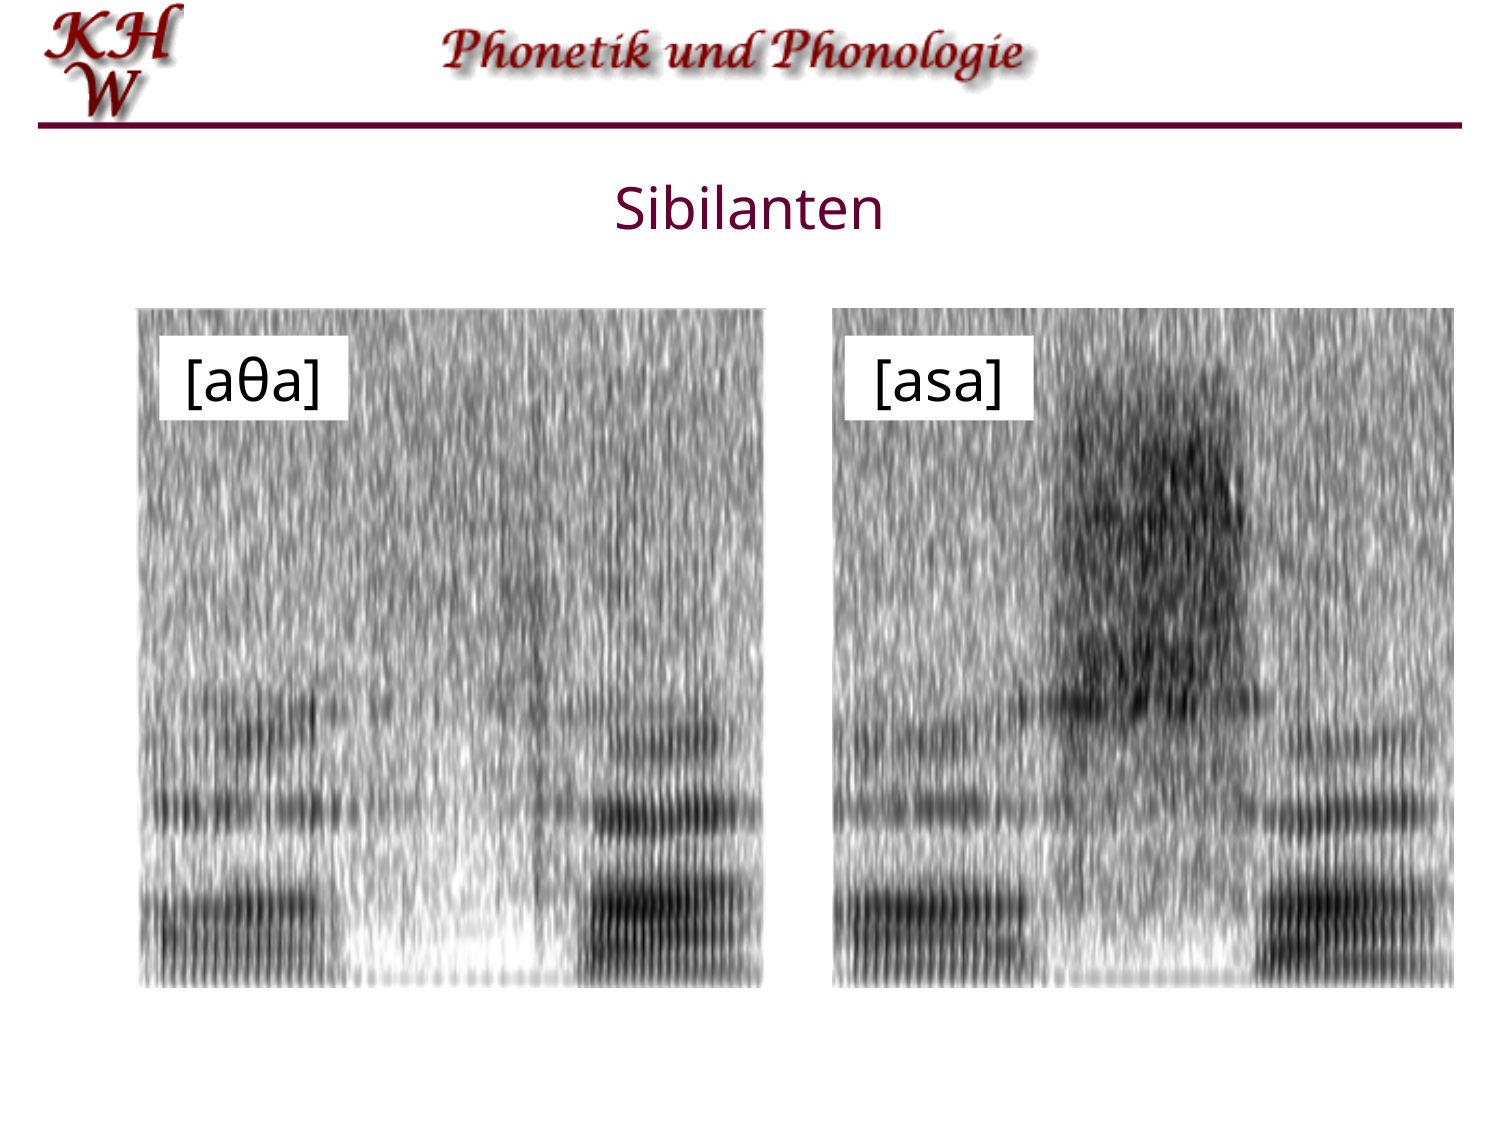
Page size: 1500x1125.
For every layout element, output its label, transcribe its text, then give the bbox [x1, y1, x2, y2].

picture [832, 308, 1455, 989]
title Sibilanten [41, 125, 1459, 288]
picture [442, 18, 1046, 105]
picture [42, 0, 184, 122]
picture [135, 308, 766, 988]
